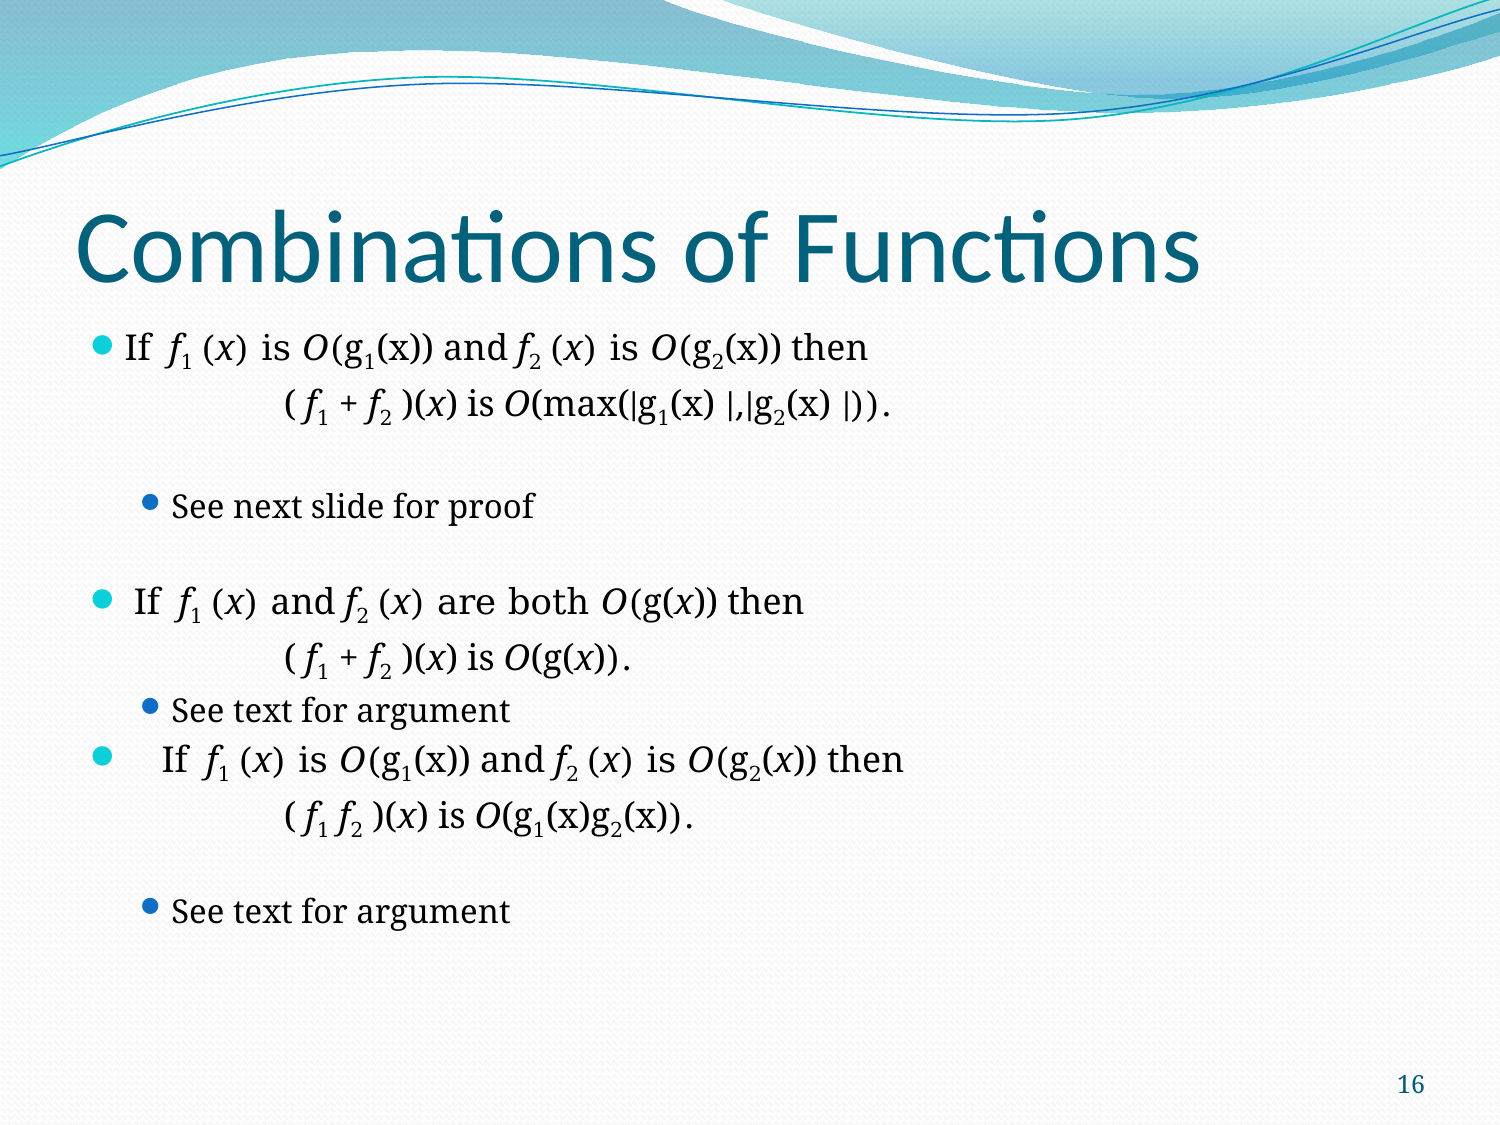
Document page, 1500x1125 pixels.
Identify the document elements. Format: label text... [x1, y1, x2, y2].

list If f1 (x) is O(g1(x)) and f2 (x) is O(g2(x)) then ( f1 + f2 )(x) is O(max(|g1(x) |,|g2(x) |)). See next slide for proof If f1 (x) and f2 (x) are both O(g(x)) then ( f1 + f2 )(x) is O(g(x)). See text for argument If f1 (x) is O(g1(x)) and f2 (x) is O(g2(x)) then ( f1 f2 )(x) is O(g1(x)g2(x)). See text for argument [75, 317, 1425, 1038]
title Combinations of Functions [75, 115, 1425, 303]
slide_number 16 [1299, 1042, 1425, 1103]
